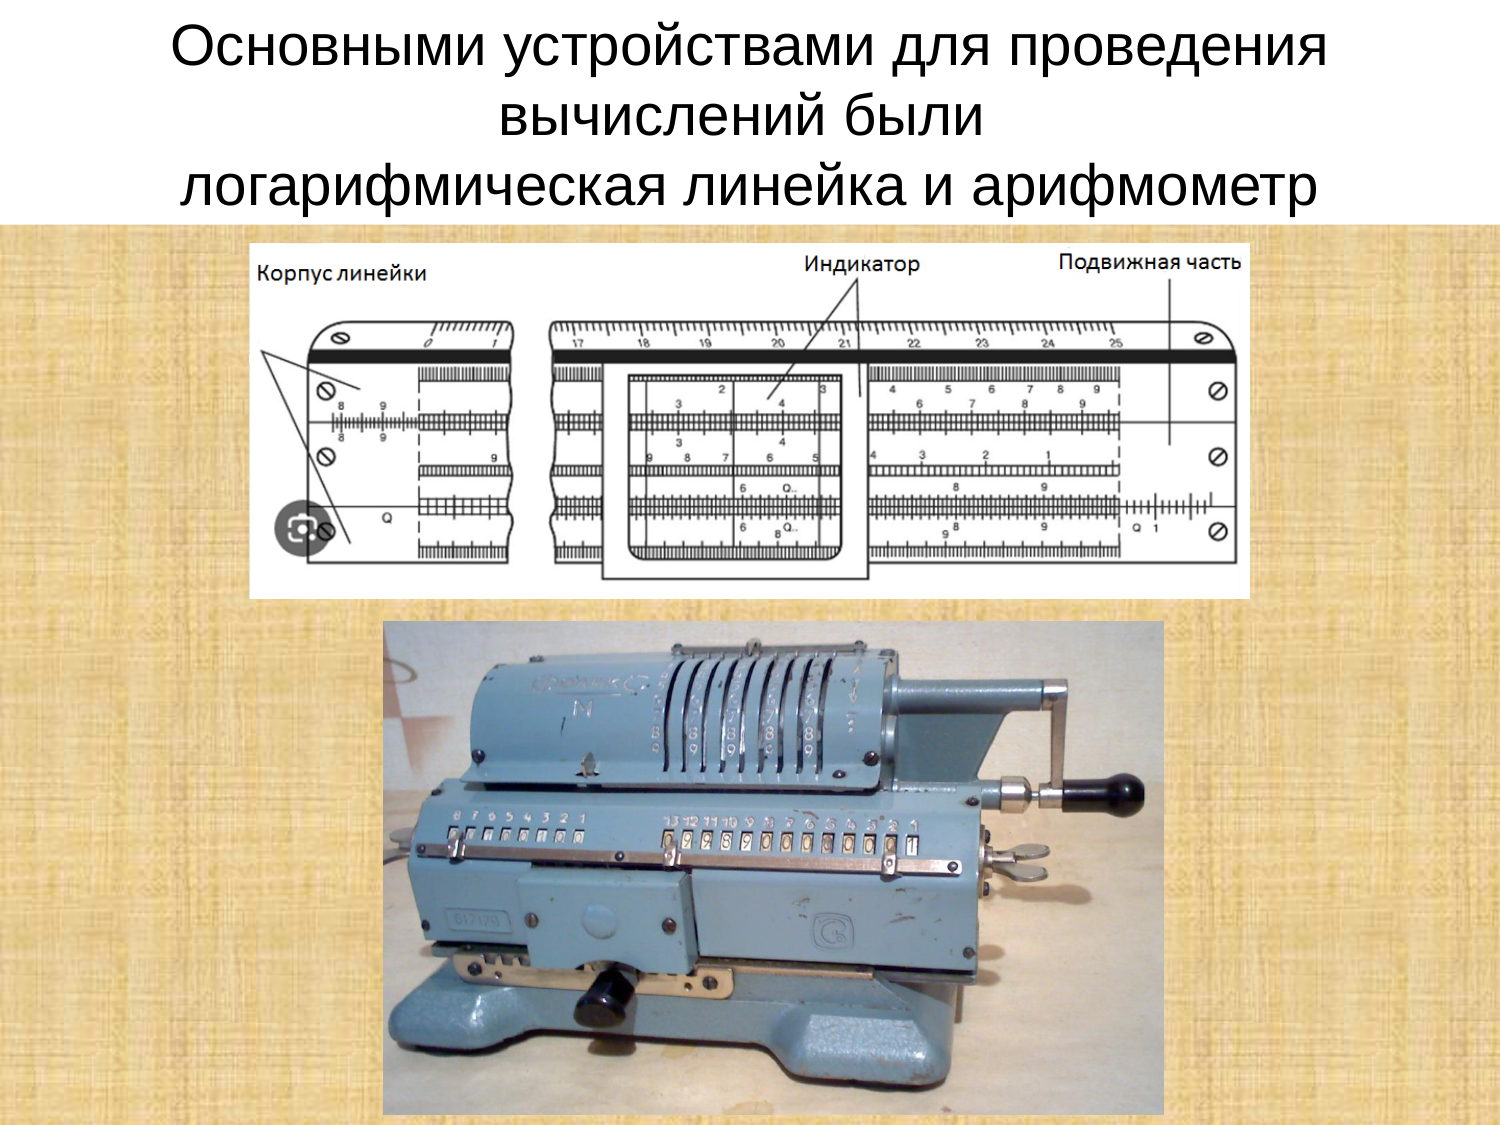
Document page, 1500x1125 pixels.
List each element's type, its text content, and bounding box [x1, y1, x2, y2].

picture [0, 225, 1500, 1125]
text_box Основными устройствами для проведения вычислений были логарифмическая линейка и арифмометр [0, 0, 1500, 225]
